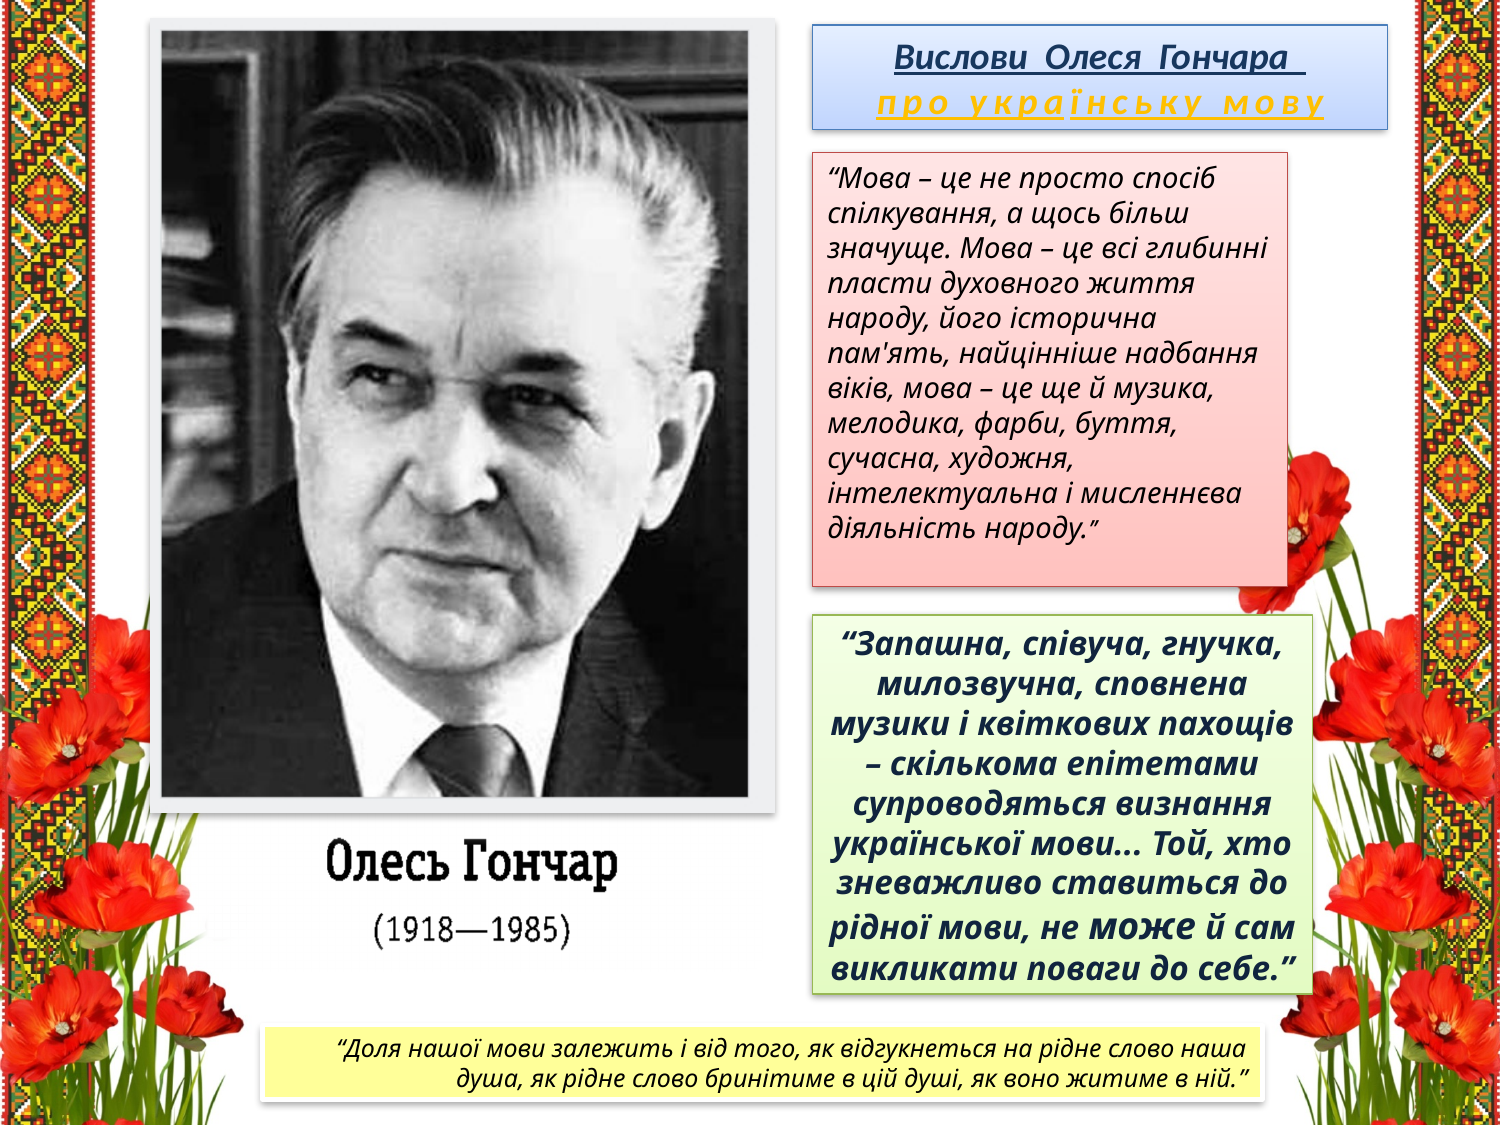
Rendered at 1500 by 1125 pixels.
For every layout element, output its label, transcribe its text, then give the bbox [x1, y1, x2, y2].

text_box “Доля нашої мови залежить і від того, як відгукнеться на рідне слово наша душа, як рідне слово бринітиме в цій душі, як воно житиме в ній.” [799, 1023, 1144, 1102]
text_box “Запашна, співуча, гнучка, милозвучна, сповнена музики і квіткових пахощів – скількома епітетами супроводяться визнання української мови... Той, хто зневажливо ставиться до рідної мови, не може й сам викликати поваги до себе.” [812, 614, 1144, 995]
picture [0, 0, 796, 1125]
text_box Вислови Олеся Гончара про українську мову [812, 24, 1144, 130]
picture [1149, 0, 1500, 1125]
text_box “Мова – це не просто спосiб спiлкування, а щось бiльш значуще. Мова – це всi глибиннi пласти духовного життя народу, його iсторична пам'ять, найцiннiше надбання вiкiв, мова – це ще й музика, мелодика, фарби, буття, сучасна, художня, iнтелектуальна i мисленнєва дiяльнiсть народу.’’ [812, 152, 1144, 587]
